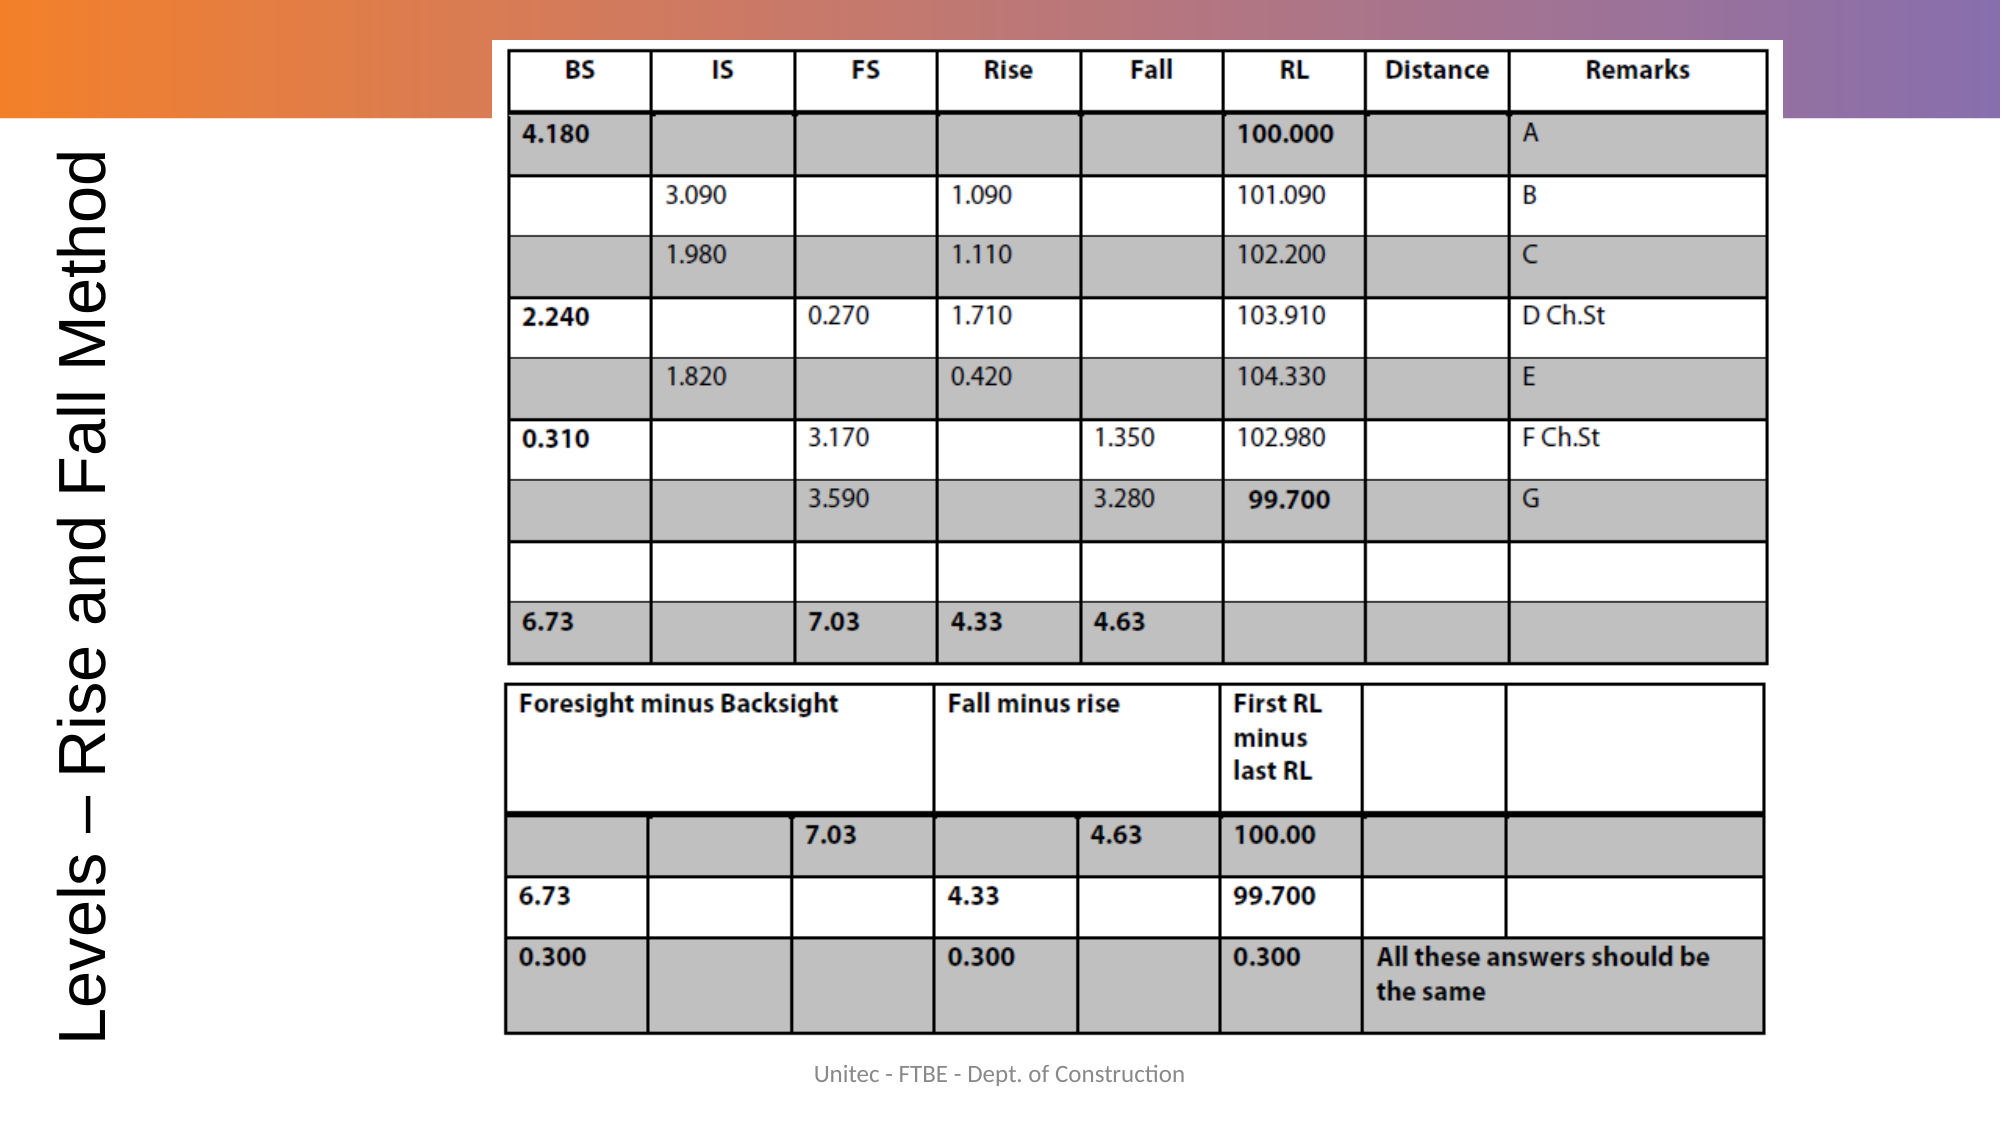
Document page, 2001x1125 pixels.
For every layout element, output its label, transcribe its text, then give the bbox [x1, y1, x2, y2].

text_box Levels – Rise and Fall Method [31, 91, 126, 1103]
picture [0, 0, 2000, 1043]
footer Unitec - FTBE - Dept. of Construction [683, 1052, 1317, 1103]
